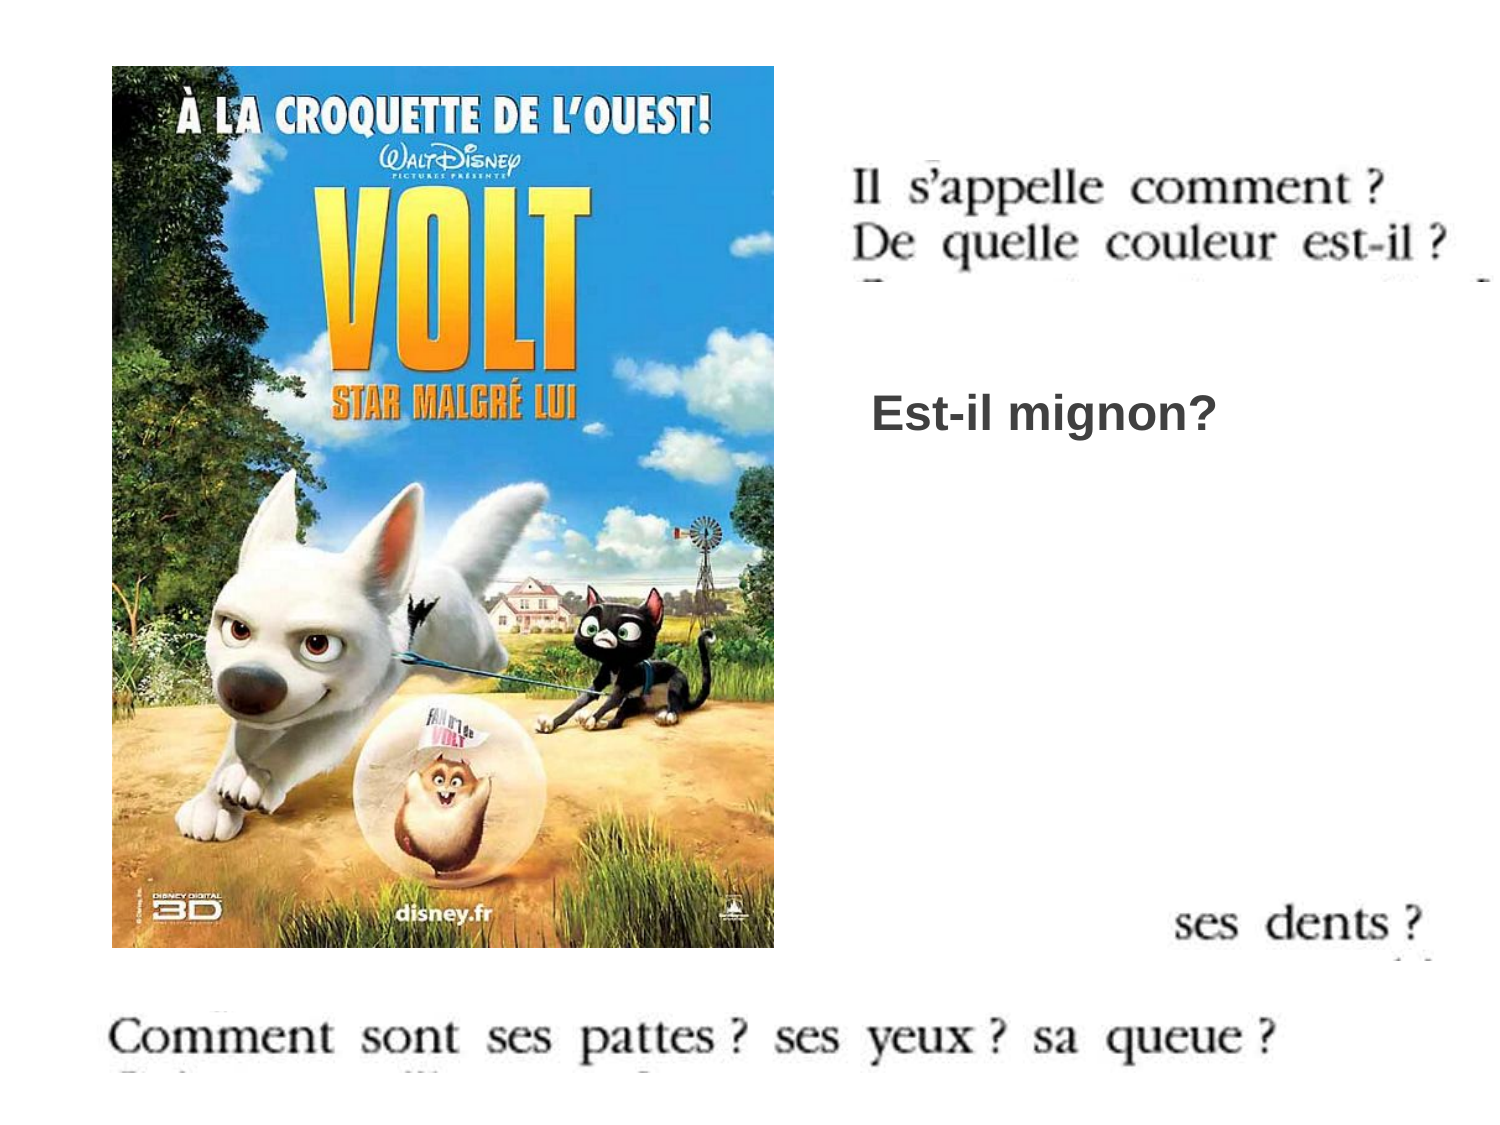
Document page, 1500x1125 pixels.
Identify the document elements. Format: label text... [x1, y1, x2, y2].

picture [832, 160, 1500, 282]
picture [88, 1011, 1333, 1073]
picture [1163, 892, 1434, 961]
text_box Est-il mignon? [856, 373, 1282, 449]
picture [111, 66, 774, 949]
